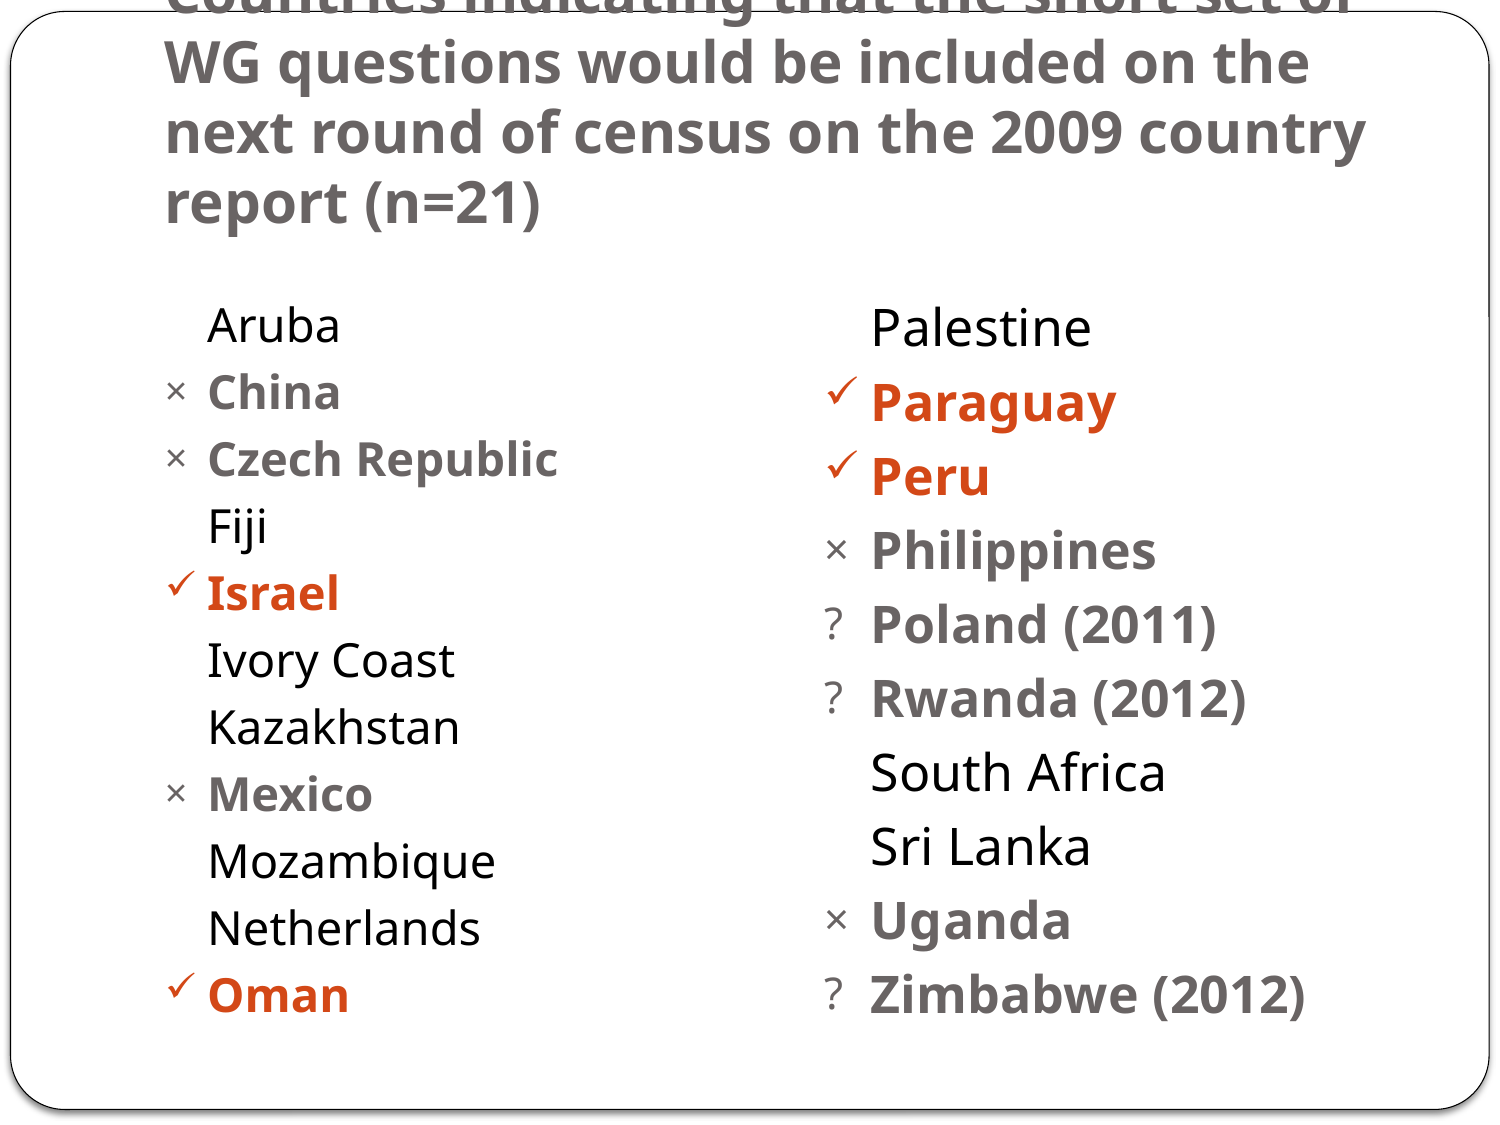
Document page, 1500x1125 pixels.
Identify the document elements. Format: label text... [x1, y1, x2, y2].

list Aruba China Czech Republic Fiji Israel Ivory Coast Kazakhstan Mexico Mozambique Netherlands Oman [150, 287, 765, 1038]
list Palestine Paraguay Peru Philippines Poland (2011) Rwanda (2012) South Africa Sri Lanka Uganda Zimbabwe (2012) [809, 287, 1425, 1038]
title Countries indicating that the short set of WG questions would be included on the next round of census on the 2009 country report (n=21) [150, 62, 1425, 250]
